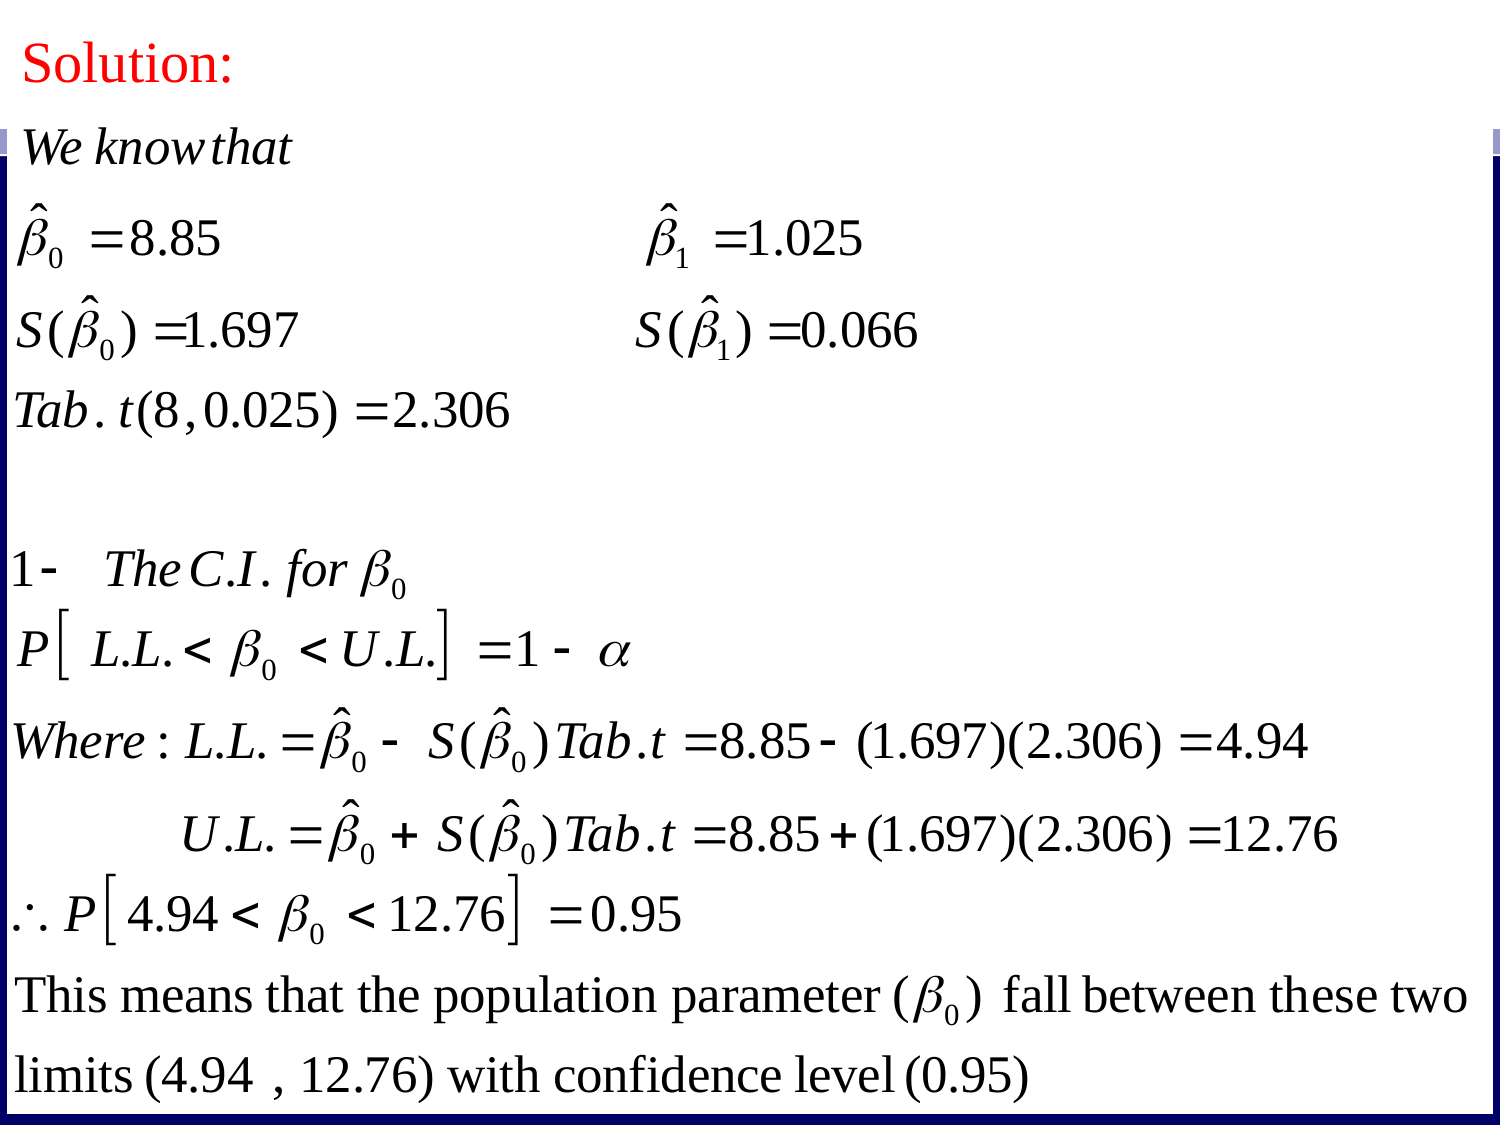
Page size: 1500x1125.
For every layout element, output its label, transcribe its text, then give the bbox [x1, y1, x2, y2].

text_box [7, 118, 1494, 1115]
text_box Solution: [6, 17, 1364, 102]
